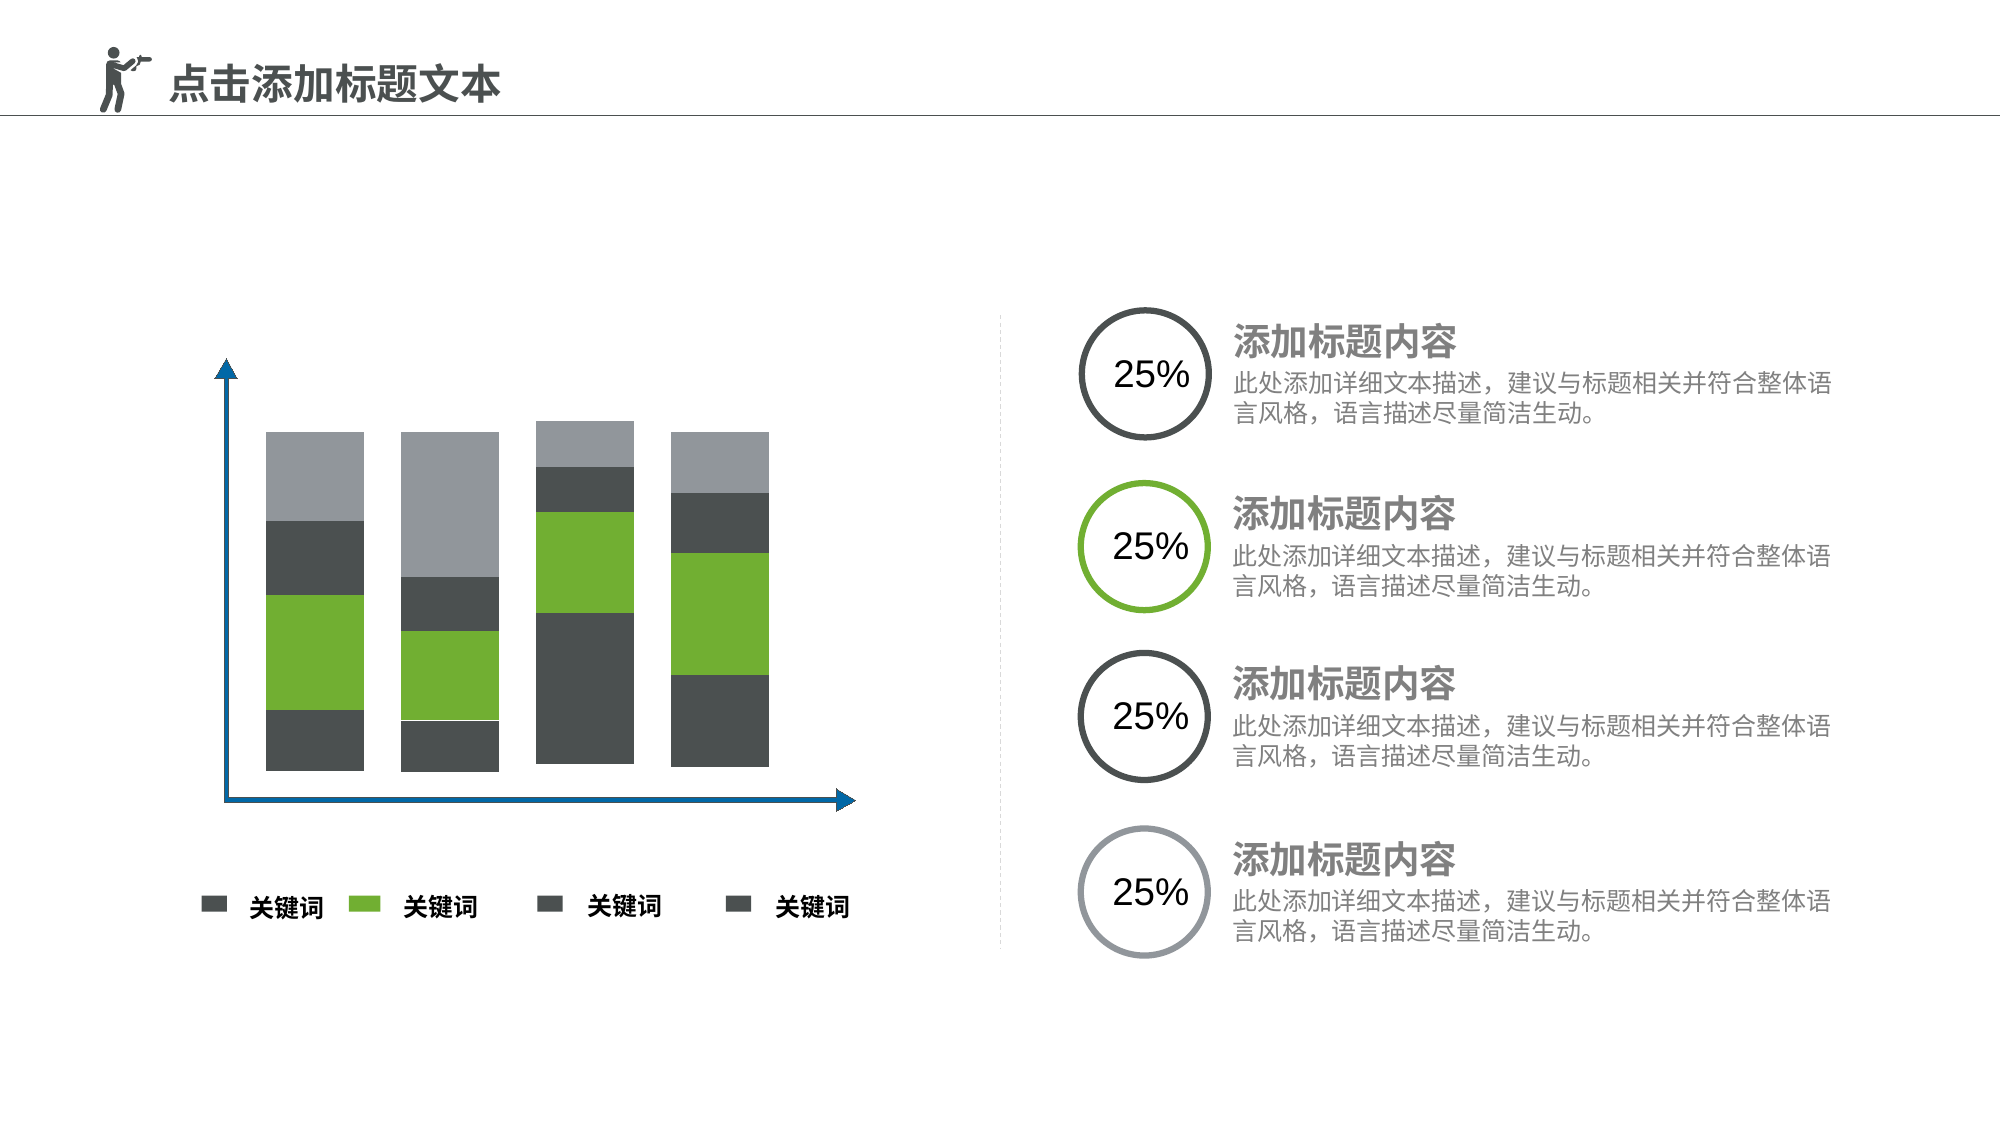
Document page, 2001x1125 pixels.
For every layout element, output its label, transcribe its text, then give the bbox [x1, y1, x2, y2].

text_box [1088, 748, 1201, 781]
text_box 25% [1088, 856, 1214, 923]
text_box [1090, 652, 1198, 681]
text_box 添加标题内容 此处添加详细文本描述，建议与标题相关并符合整体语言风格，语言描述尽量简洁生动。 [1211, 825, 1865, 956]
text_box [1092, 309, 1199, 338]
text_box [1091, 482, 1198, 511]
text_box [1080, 861, 1201, 957]
text_box 25% [1088, 511, 1214, 578]
text_box 添加标题内容 此处添加详细文本描述，建议与标题相关并符合整体语言风格，语言描述尽量简洁生动。 [1213, 307, 1866, 438]
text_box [201, 884, 348, 937]
text_box 添加标题内容 此处添加详细文本描述，建议与标题相关并符合整体语言风格，语言描述尽量简洁生动。 [1211, 480, 1865, 611]
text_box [214, 358, 856, 812]
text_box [537, 882, 754, 936]
text_box [1081, 343, 1202, 438]
text_box 25% [1088, 681, 1214, 748]
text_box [725, 884, 890, 937]
text_box 25% [1089, 338, 1215, 405]
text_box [348, 884, 548, 937]
text_box 添加标题内容 此处添加详细文本描述，建议与标题相关并符合整体语言风格，语言描述尽量简洁生动。 [1211, 650, 1865, 781]
text_box [1080, 685, 1088, 747]
text_box [1091, 827, 1198, 856]
text_box [1080, 516, 1201, 611]
